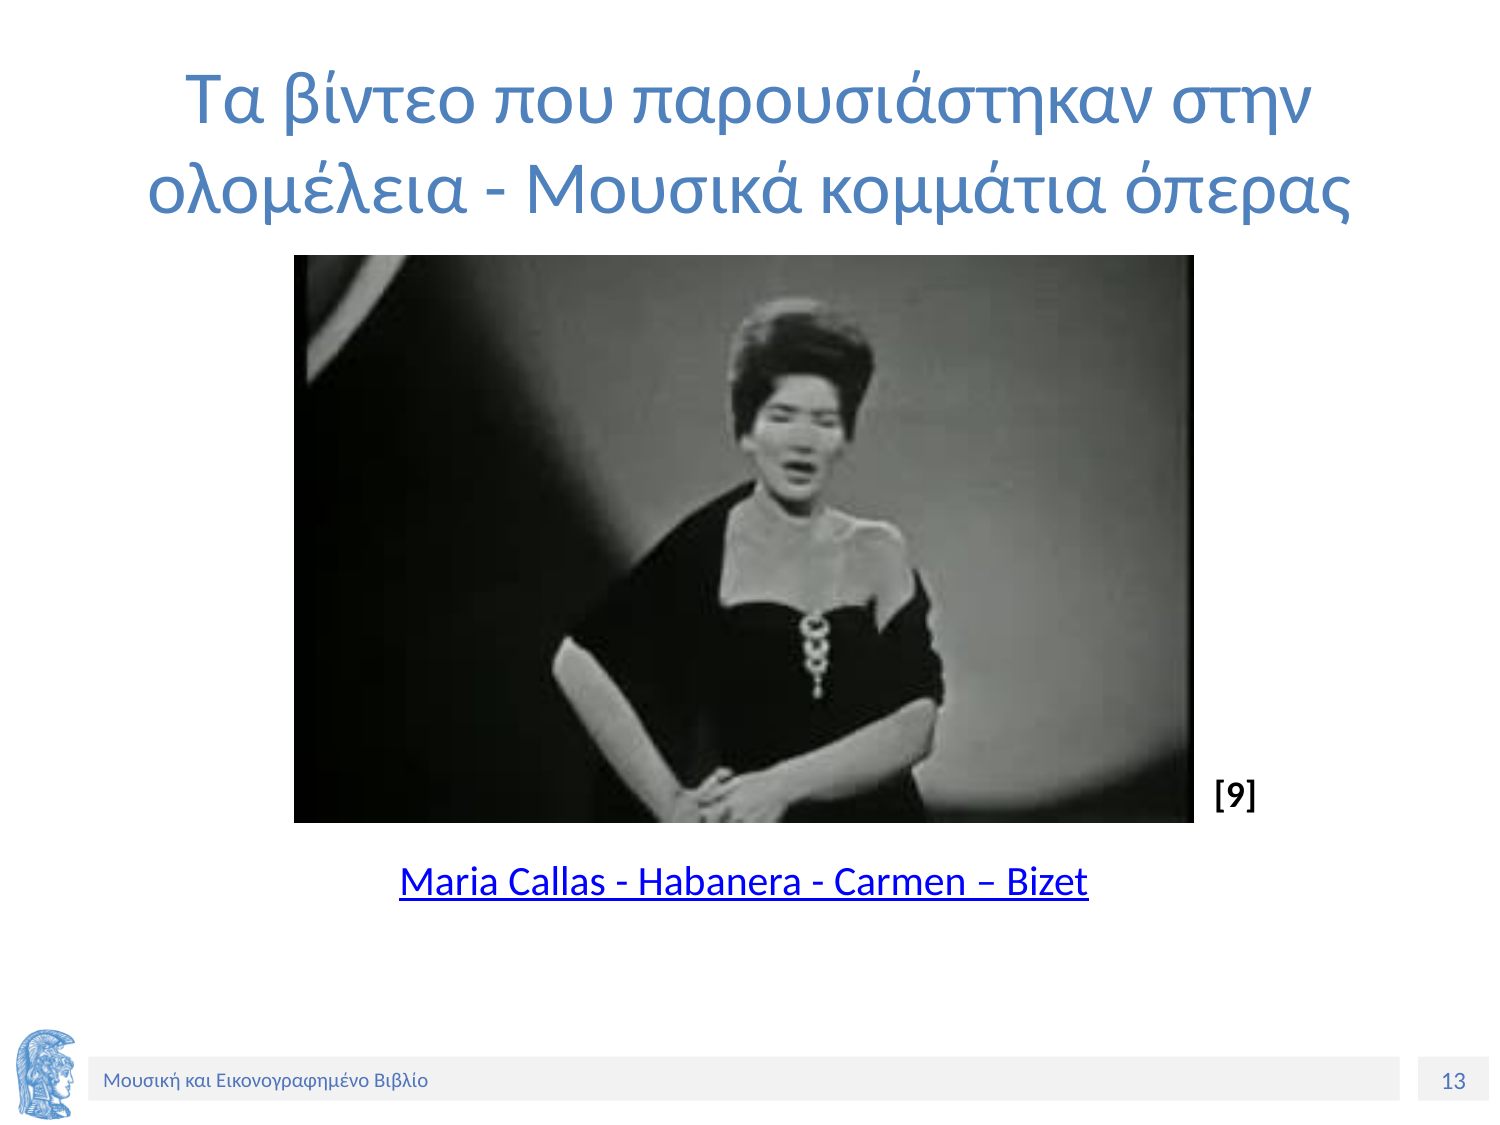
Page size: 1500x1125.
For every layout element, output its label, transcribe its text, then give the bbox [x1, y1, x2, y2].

picture [9, 1026, 81, 1120]
list Maria Callas - Habanera - Carmen – Bizet [294, 846, 1194, 1013]
picture [293, 255, 1195, 823]
text_box [9] [1198, 763, 1277, 823]
title Τα βίντεο που παρουσιάστηκαν στην ολομέλεια - Μουσικά κομμάτια όπερας [75, 44, 1425, 233]
